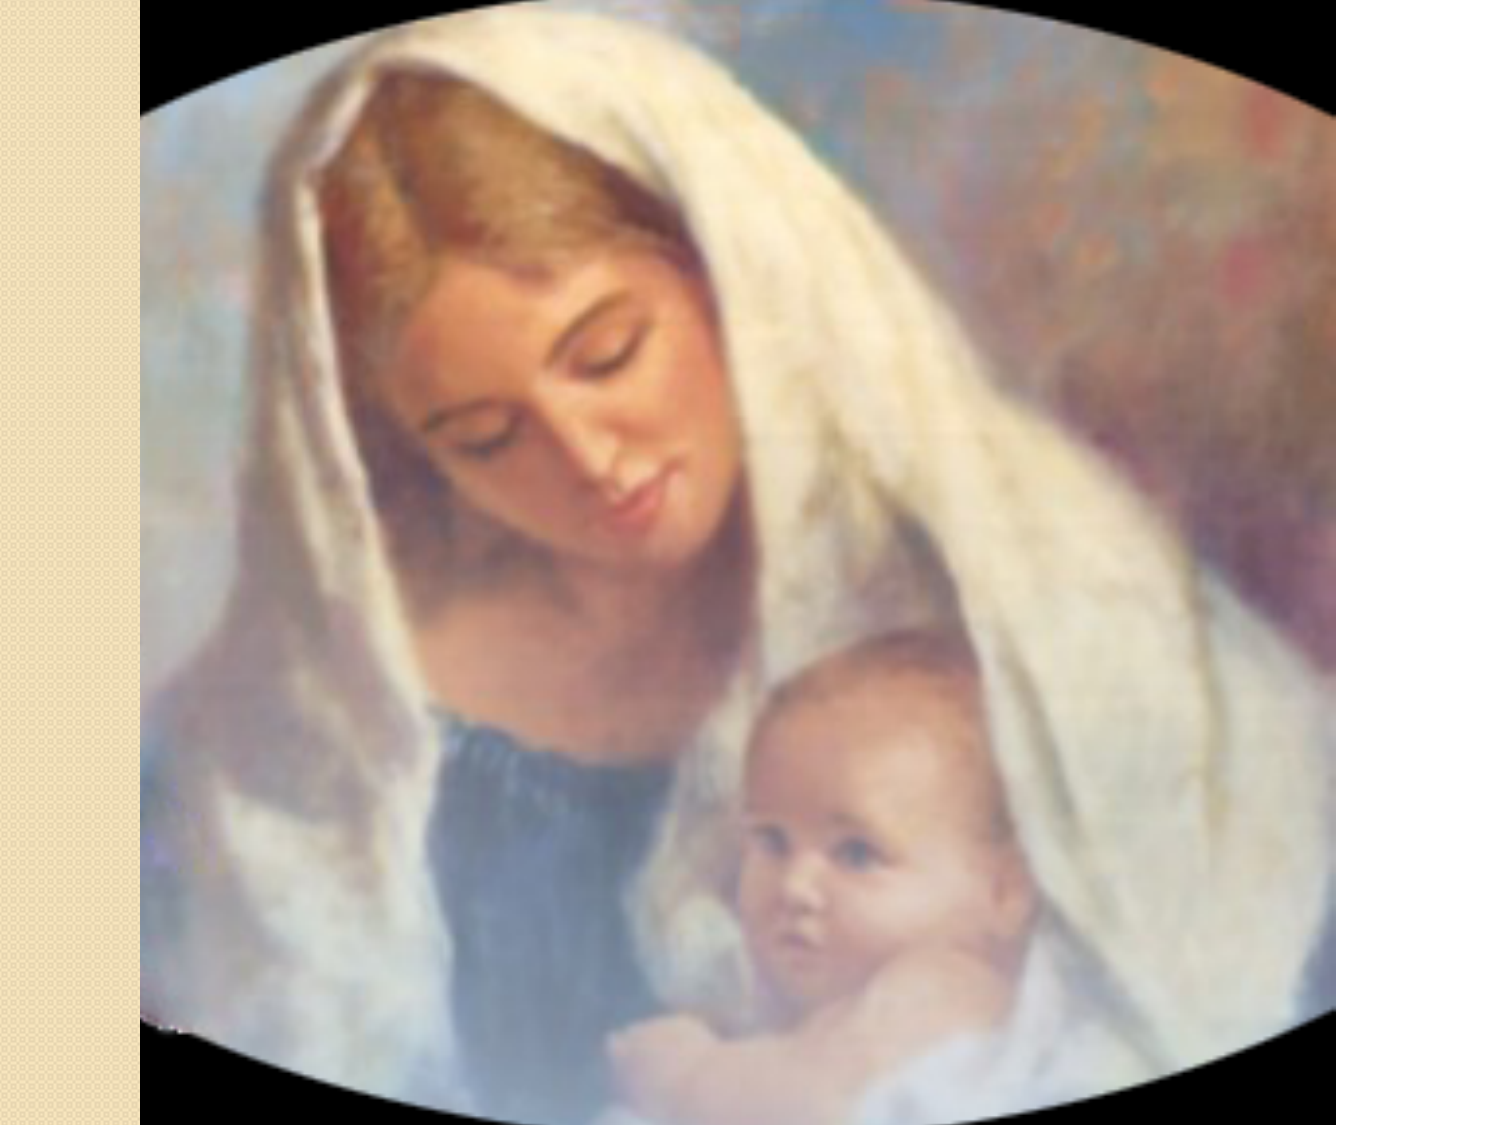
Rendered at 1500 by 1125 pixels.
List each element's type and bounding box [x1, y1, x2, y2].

picture [140, 0, 1337, 1125]
